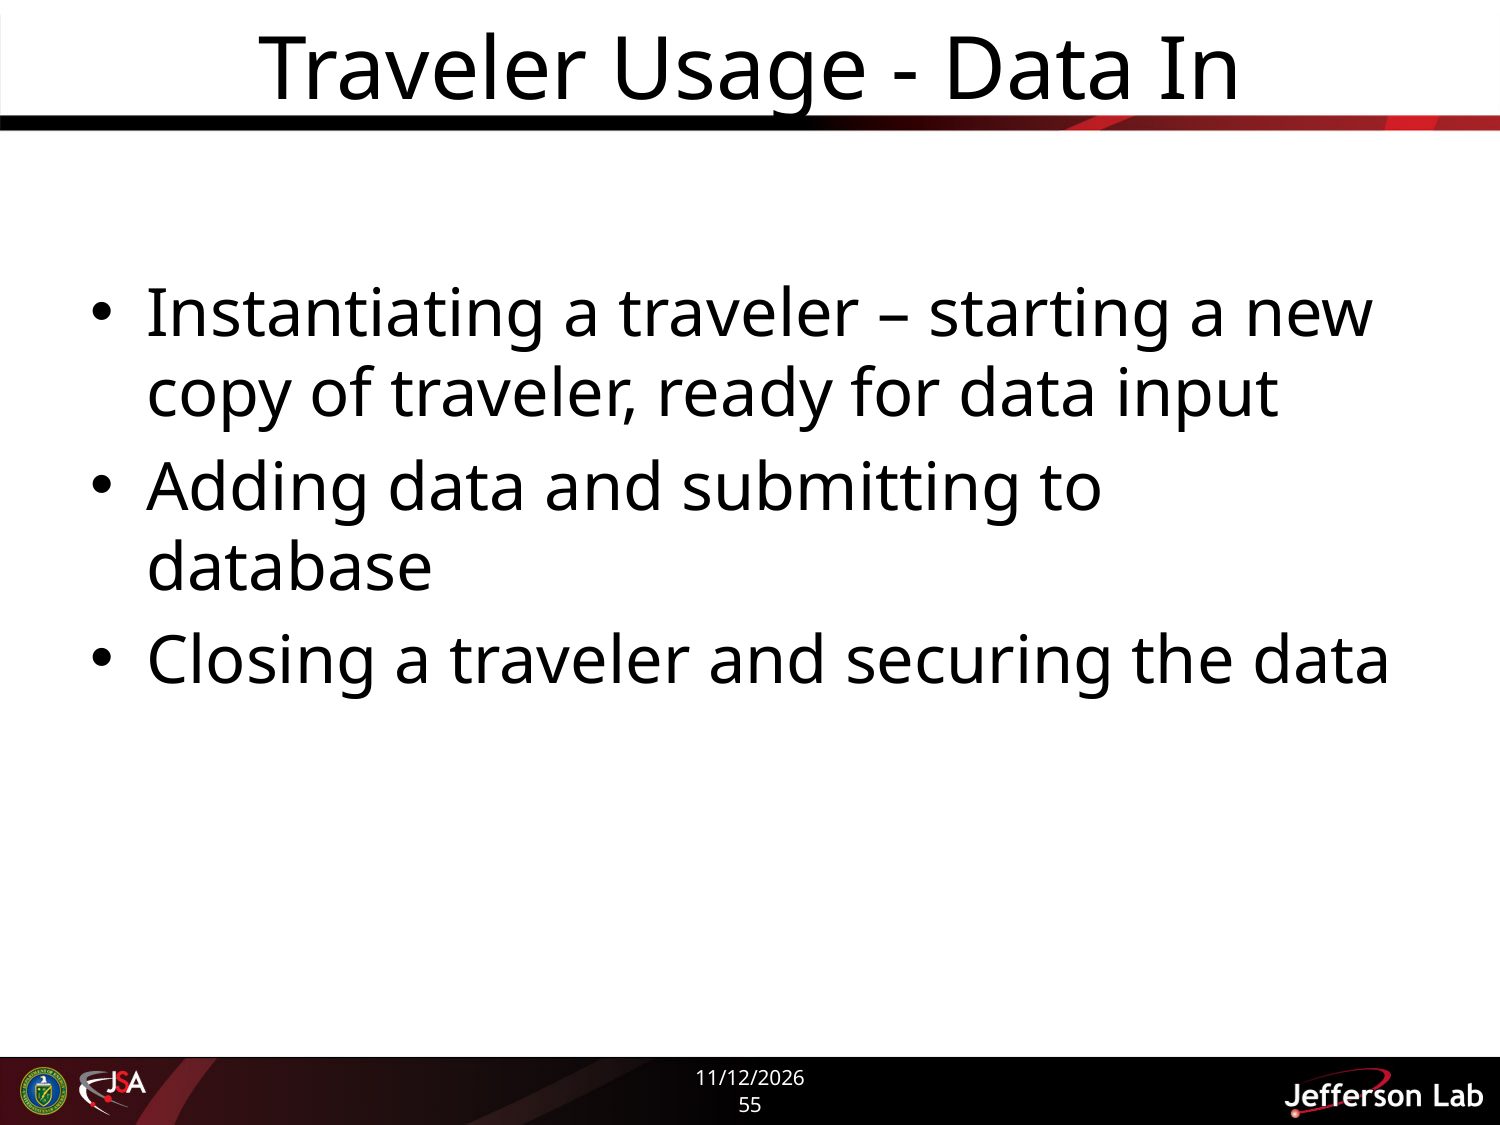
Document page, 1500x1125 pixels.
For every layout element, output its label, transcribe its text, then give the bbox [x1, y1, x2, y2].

picture [0, 0, 1500, 1125]
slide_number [575, 1048, 925, 1090]
slide_number 55 [575, 1090, 925, 1122]
list Instantiating a traveler – starting a new copy of traveler, ready for data input Adding data and submitting to database Closing a traveler and securing the data [75, 262, 1425, 1005]
title Traveler Usage - Data In [75, 31, 1425, 98]
